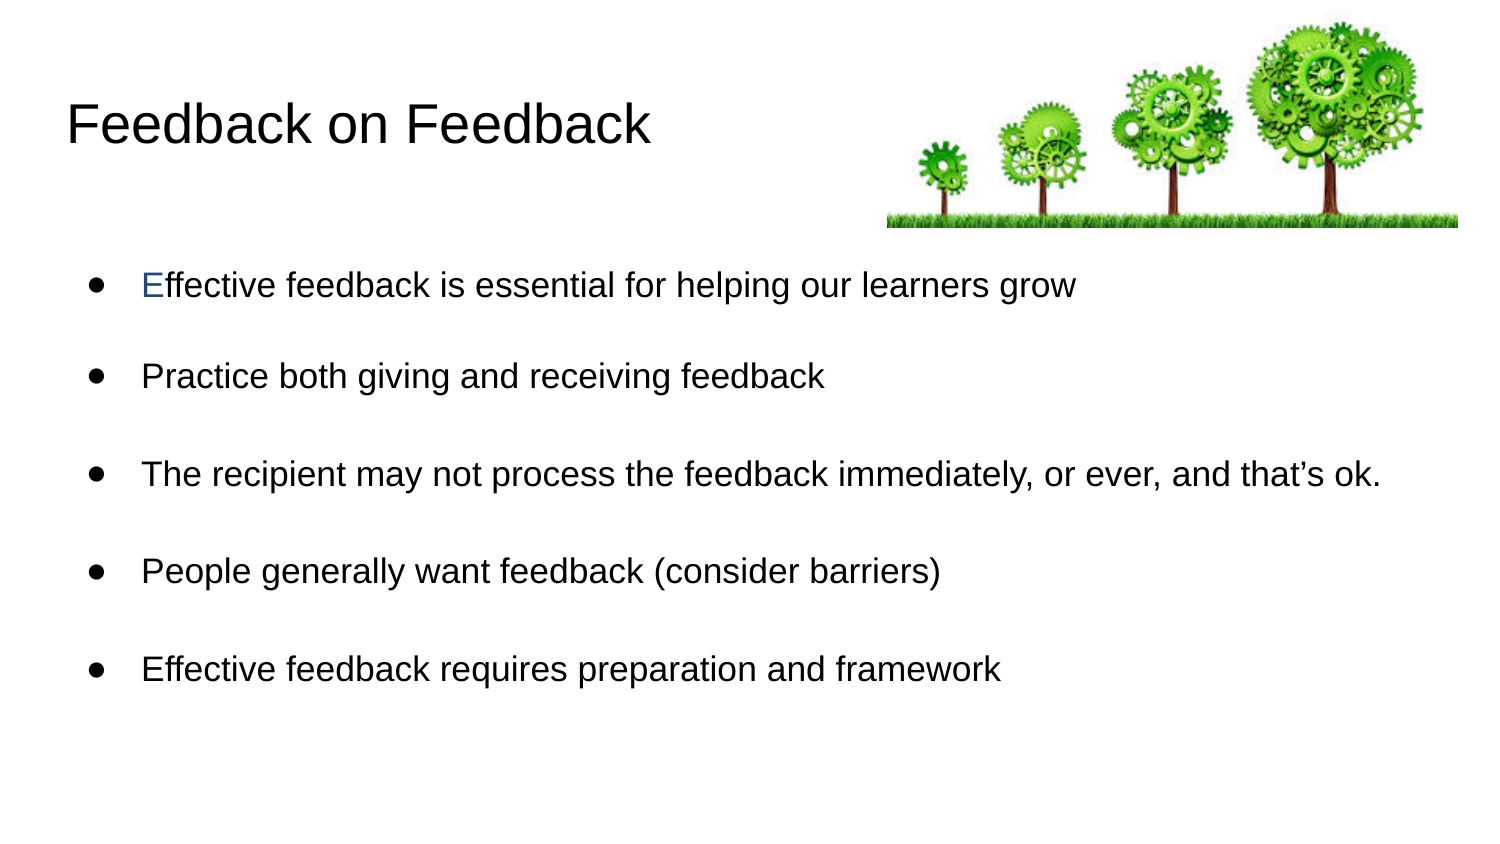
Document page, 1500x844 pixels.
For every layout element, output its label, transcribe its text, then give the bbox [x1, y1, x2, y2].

list Effective feedback is essential for helping our learners grow Practice both giving and receiving feedback The recipient may not process the feedback immediately, or ever, and that’s ok. People generally want feedback (consider barriers) Effective feedback requires preparation and framework [50, 239, 1450, 802]
picture [887, 11, 1458, 228]
title Feedback on Feedback [50, 72, 887, 168]
